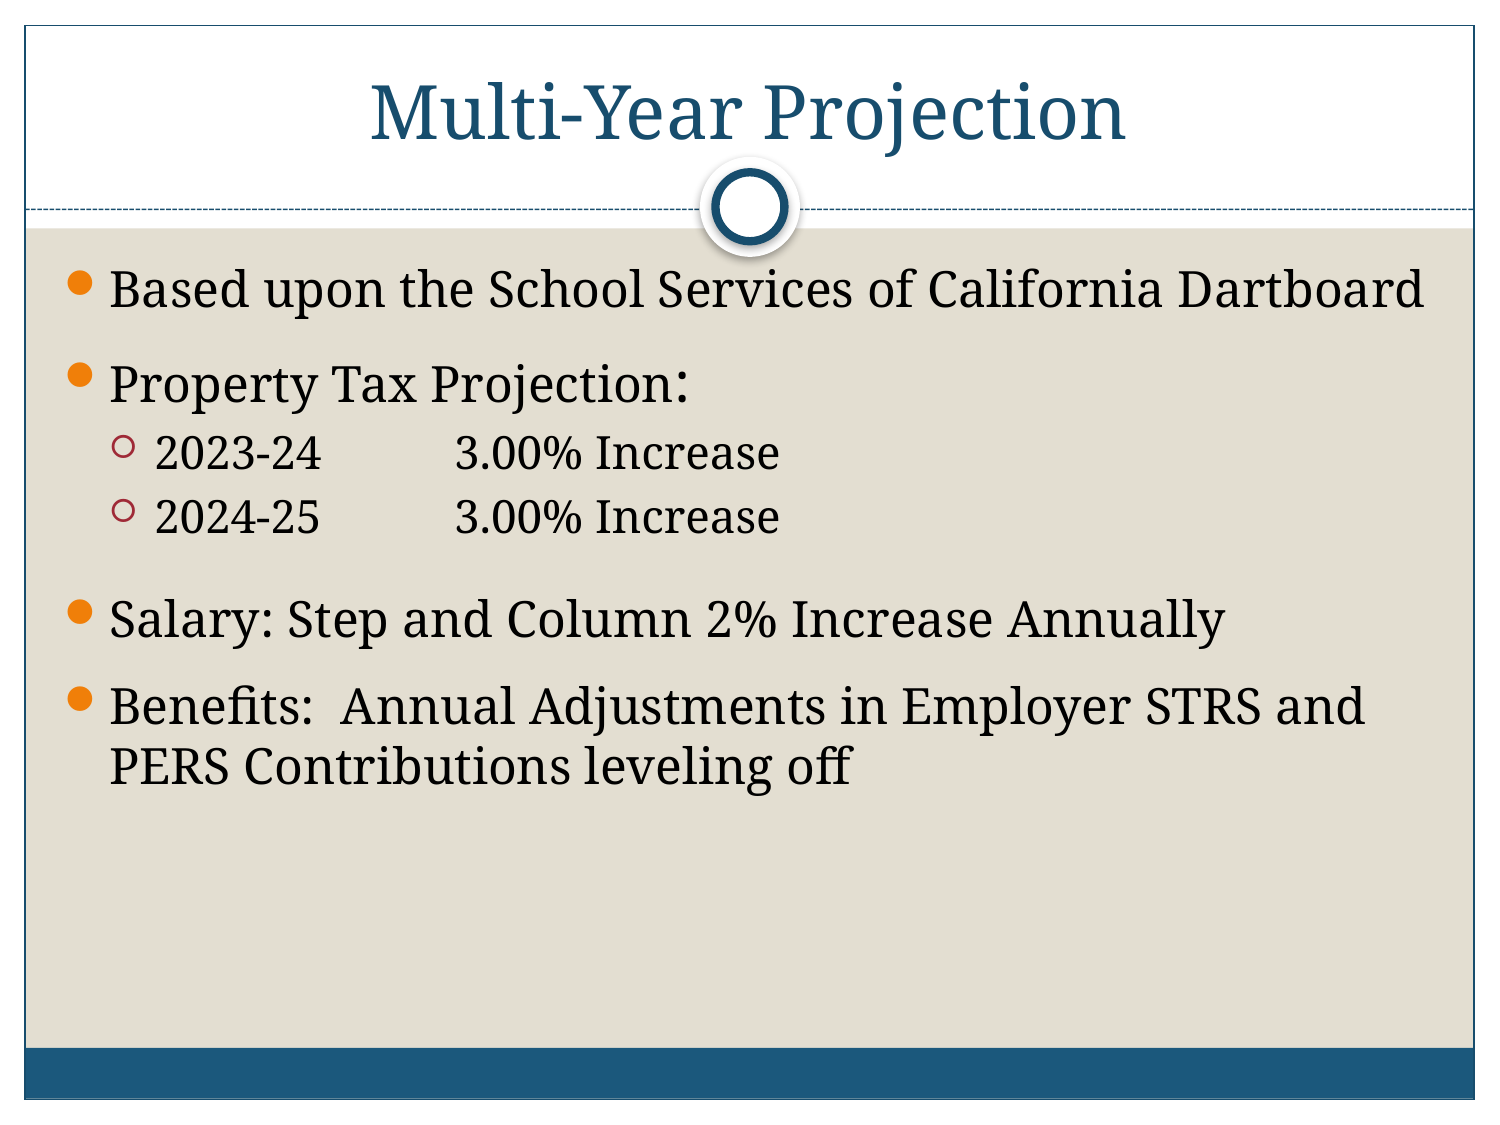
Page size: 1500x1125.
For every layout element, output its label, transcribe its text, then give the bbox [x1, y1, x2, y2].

list Based upon the School Services of California Dartboard Property Tax Projection: 2023-24 3.00% Increase 2024-25 3.00% Increase Salary: Step and Column 2% Increase Annually Benefits: Annual Adjustments in Employer STRS and PERS Contributions leveling off [49, 250, 1500, 1063]
title Multi-Year Projection [49, 37, 1450, 162]
